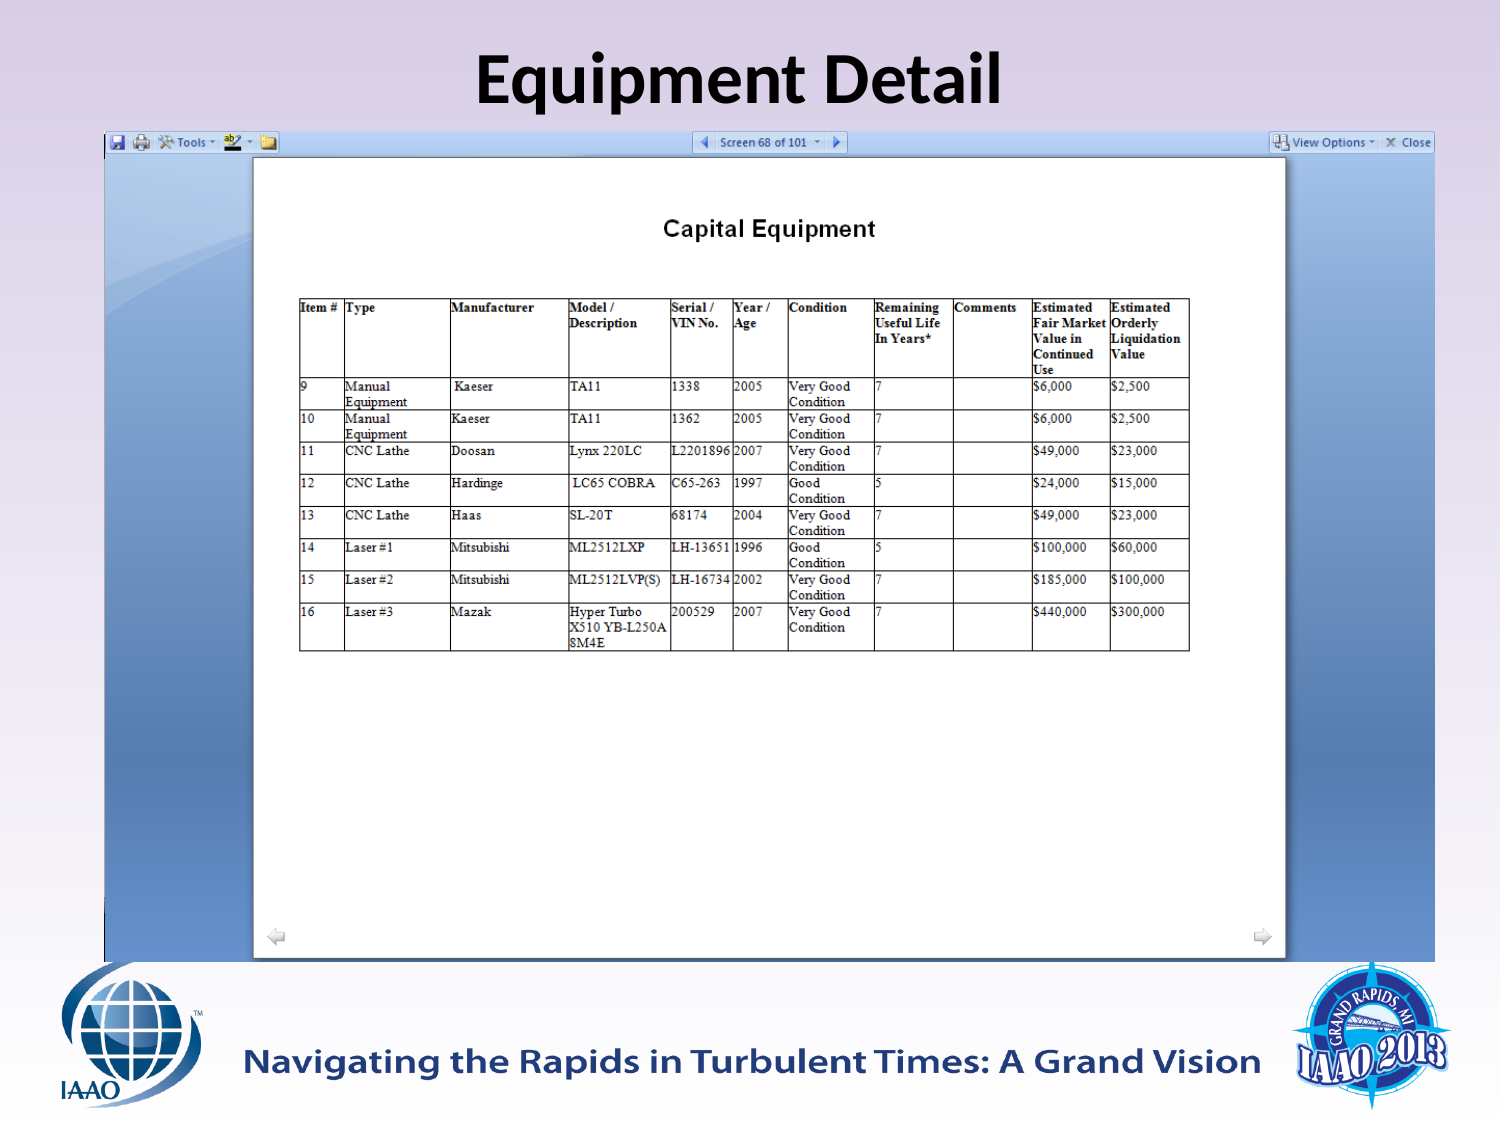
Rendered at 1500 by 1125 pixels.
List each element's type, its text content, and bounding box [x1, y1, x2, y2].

picture [1377, 974, 1429, 1025]
picture [58, 949, 205, 1111]
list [104, 131, 1435, 963]
title Equipment Detail [60, 22, 1436, 126]
picture [1291, 950, 1452, 1110]
picture [238, 1048, 1265, 1083]
picture [1315, 973, 1367, 1025]
